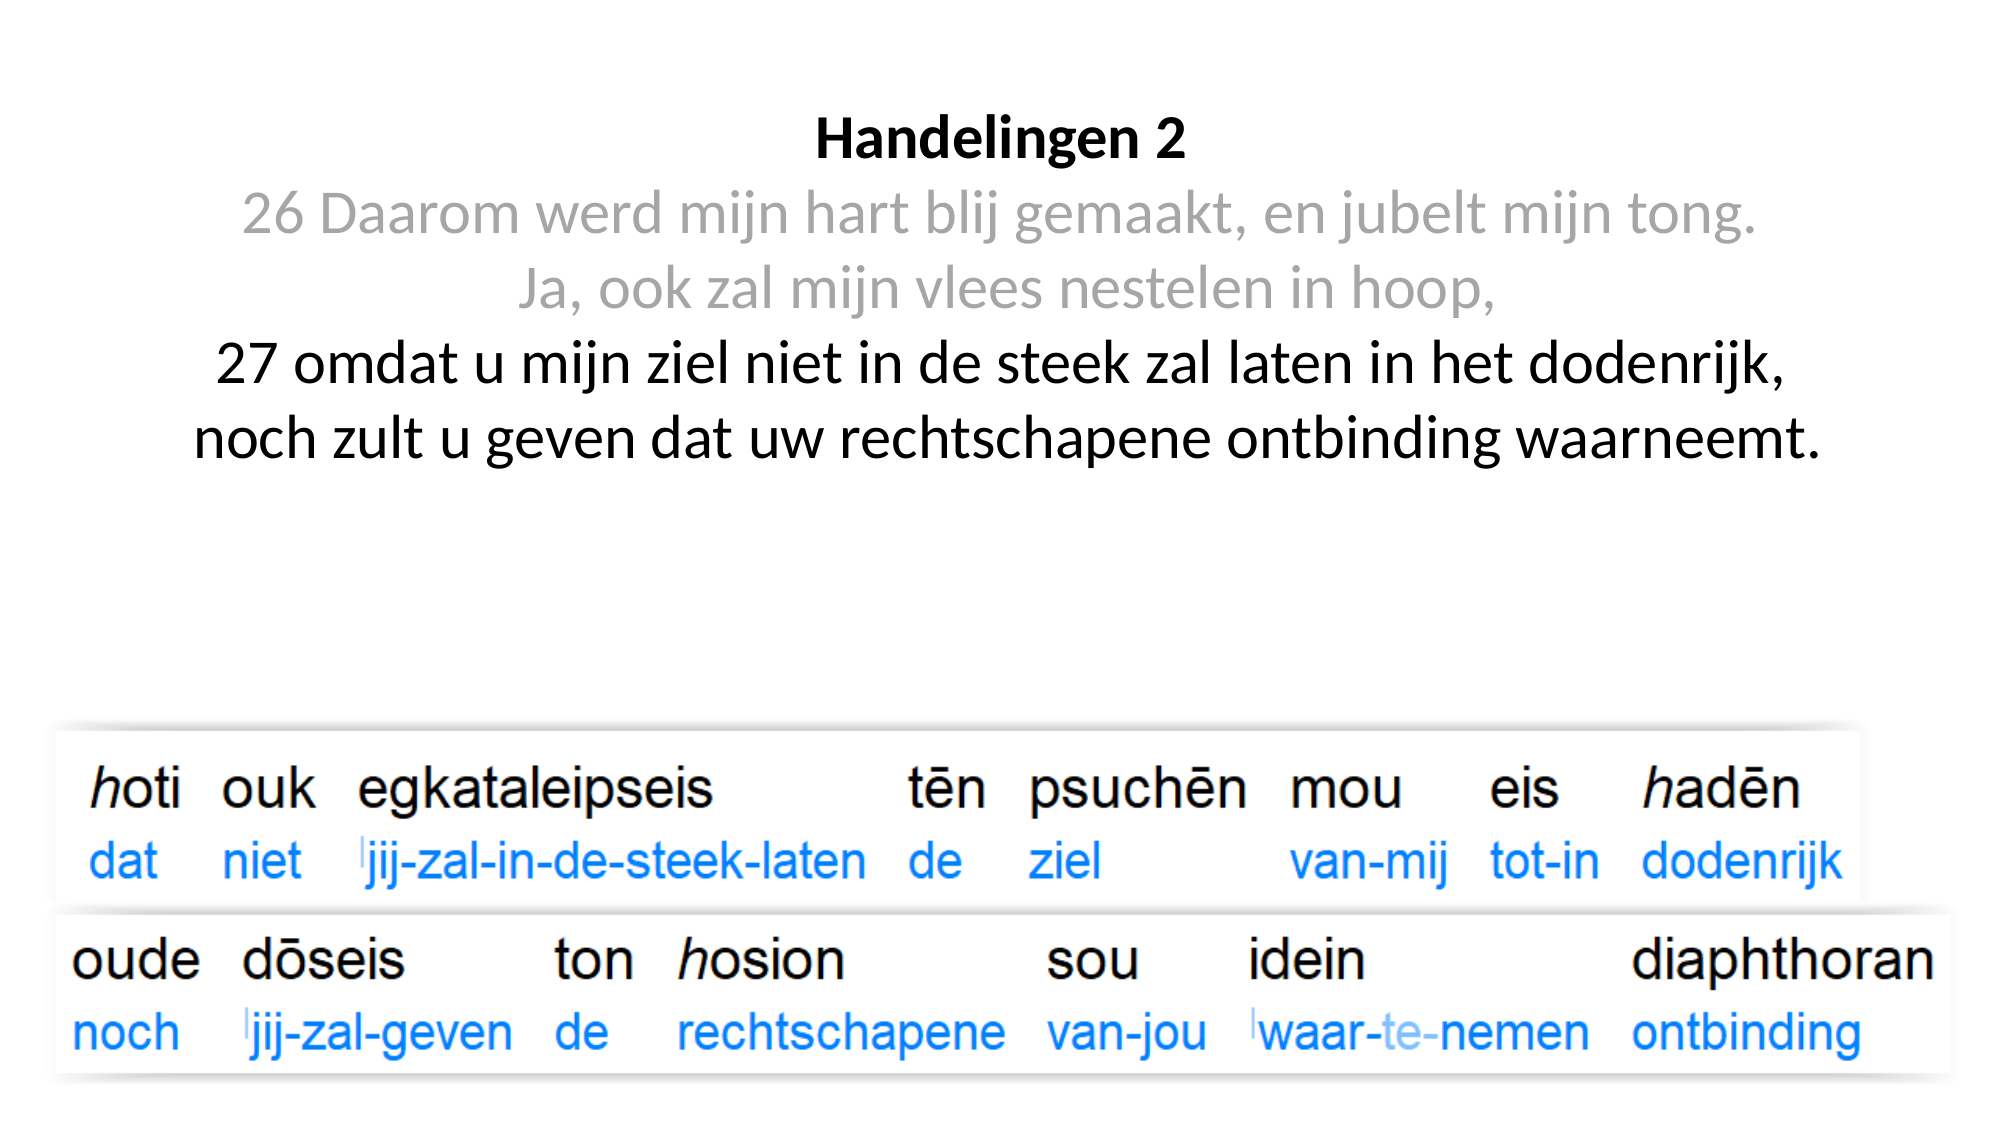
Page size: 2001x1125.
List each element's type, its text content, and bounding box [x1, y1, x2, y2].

picture [42, 717, 1963, 1086]
text_box Handelingen 2 26 Daarom werd mijn hart blij gemaakt, en jubelt mijn tong. Ja, ook zal mijn vlees nestelen in hoop, 27 omdat u mijn ziel niet in de steek zal laten in het dodenrijk, noch zult u geven dat uw rechtschapene ontbinding waarneemt. [55, 88, 1962, 479]
